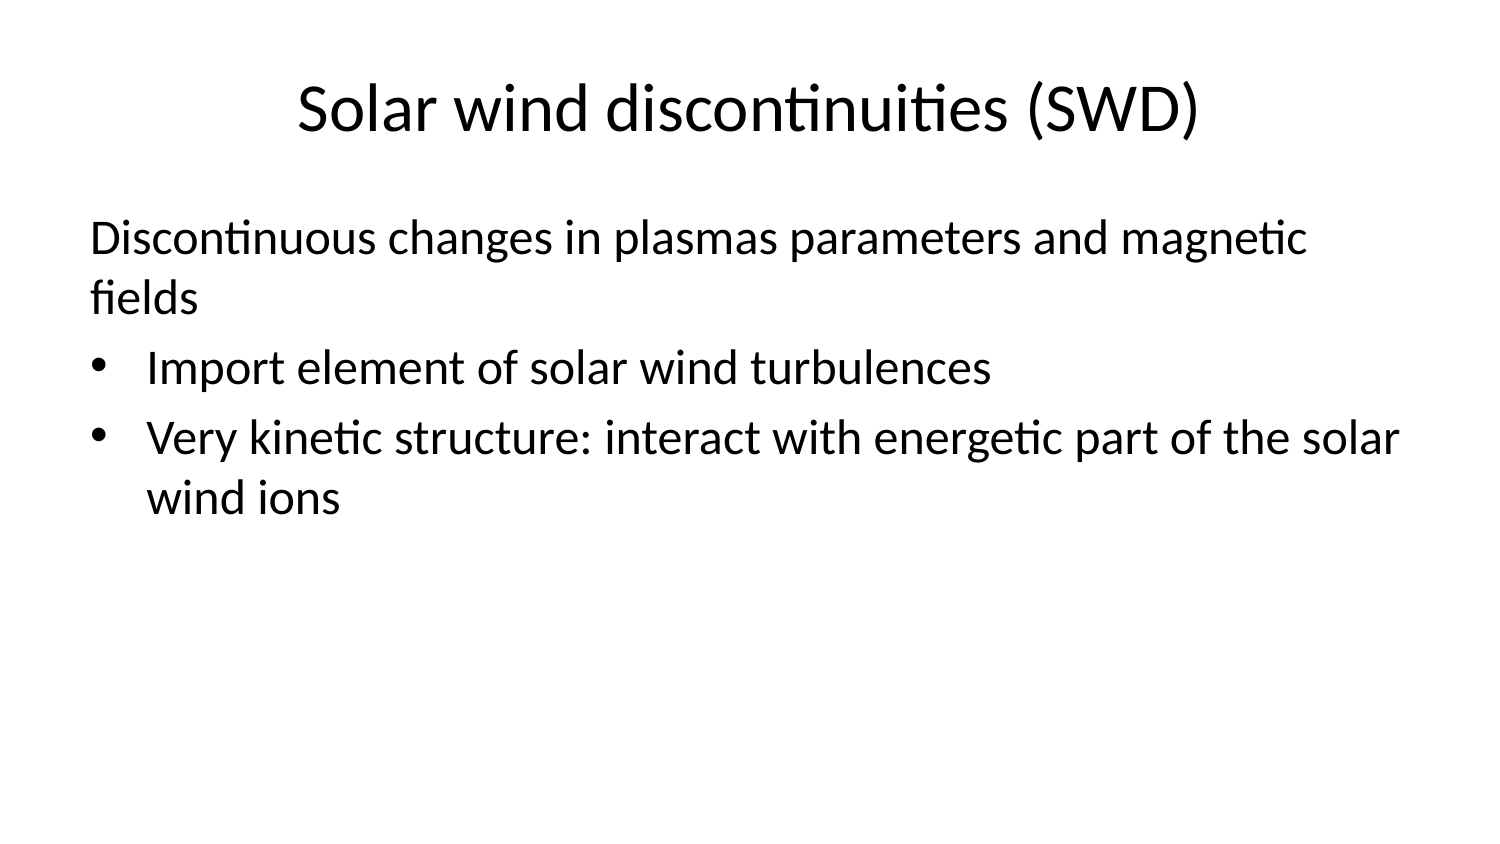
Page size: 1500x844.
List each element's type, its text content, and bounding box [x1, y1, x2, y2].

list Discontinuous changes in plasmas parameters and magnetic fields Import element of solar wind turbulences Very kinetic structure: interact with energetic part of the solar wind ions [75, 196, 1425, 754]
title Solar wind discontinuities (SWD) [75, 33, 1425, 175]
